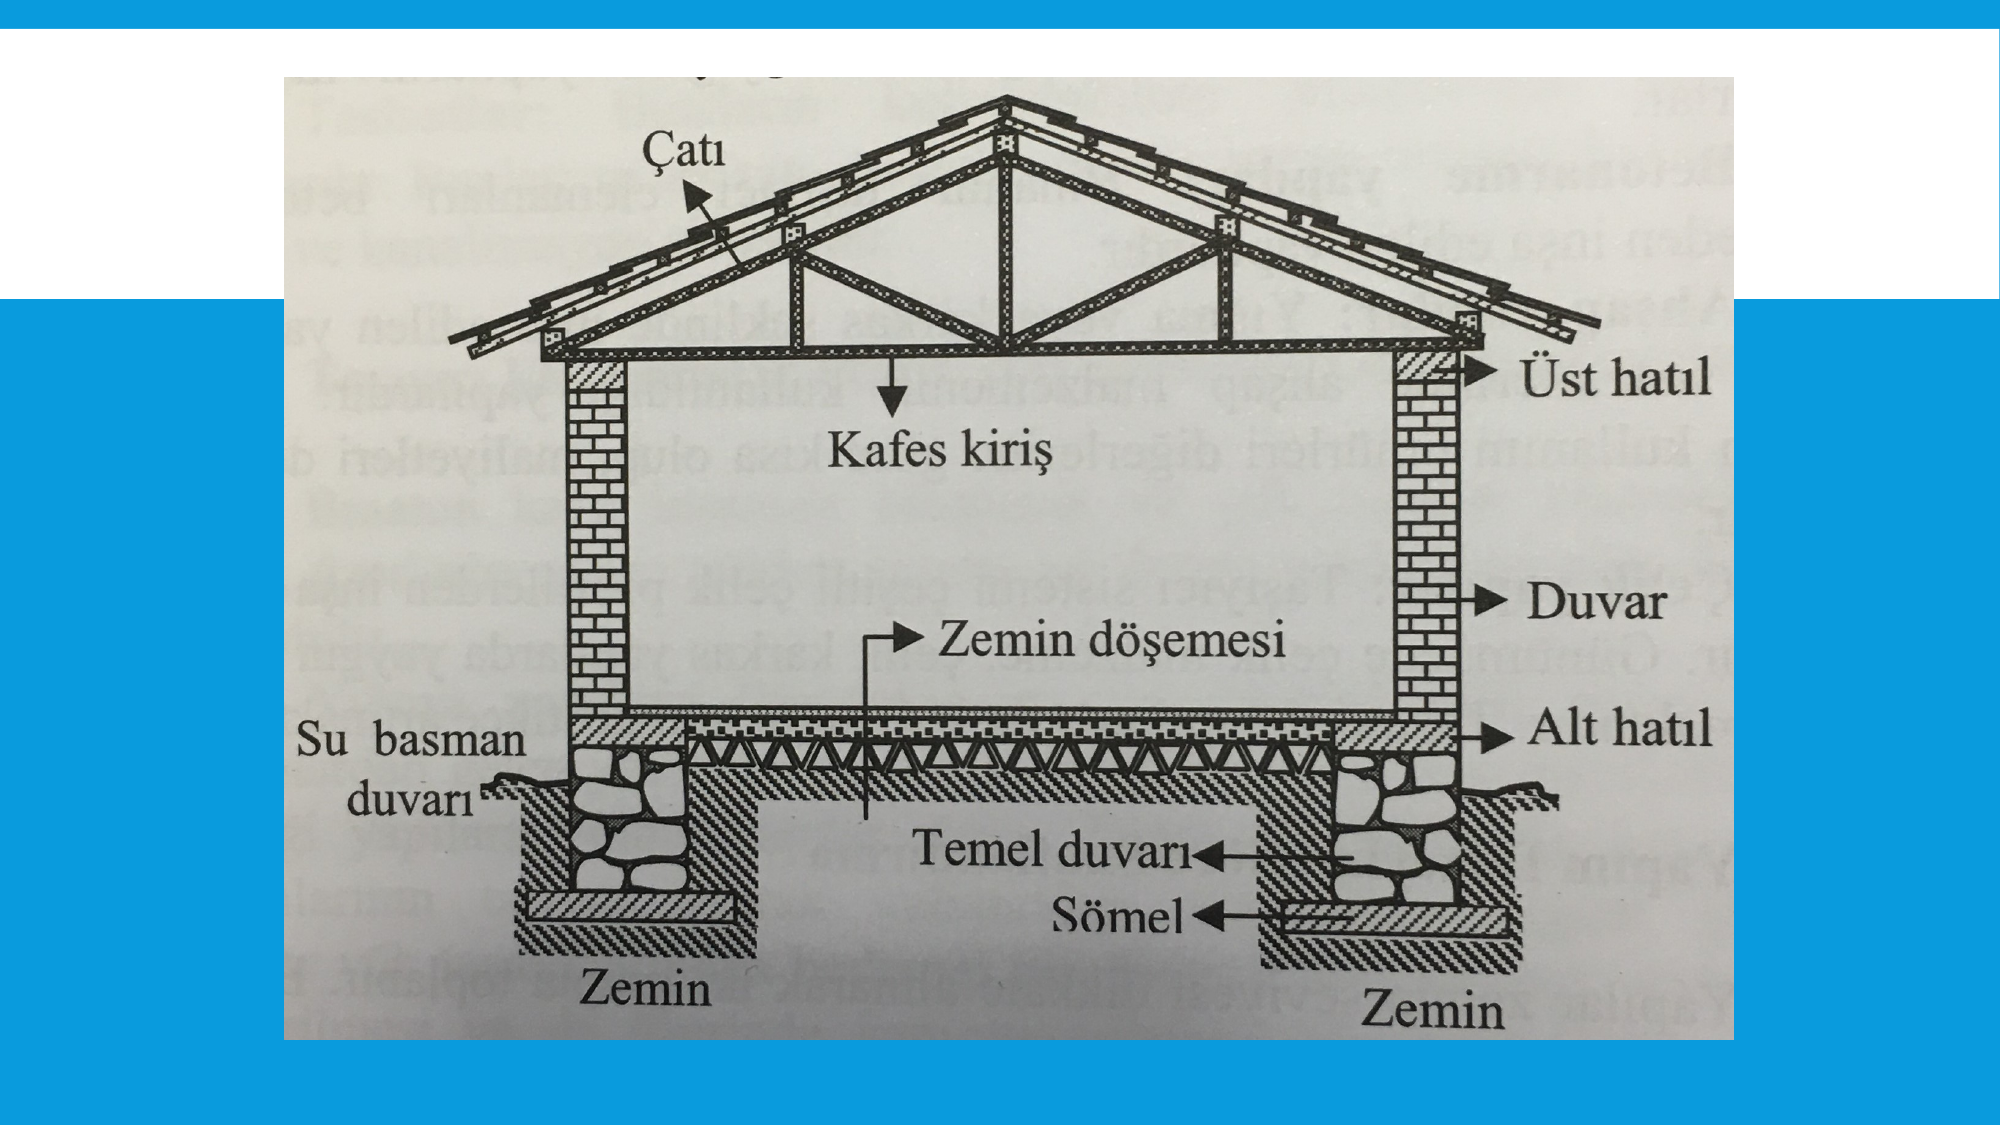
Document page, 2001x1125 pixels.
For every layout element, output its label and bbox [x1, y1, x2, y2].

list [284, 77, 1734, 1040]
